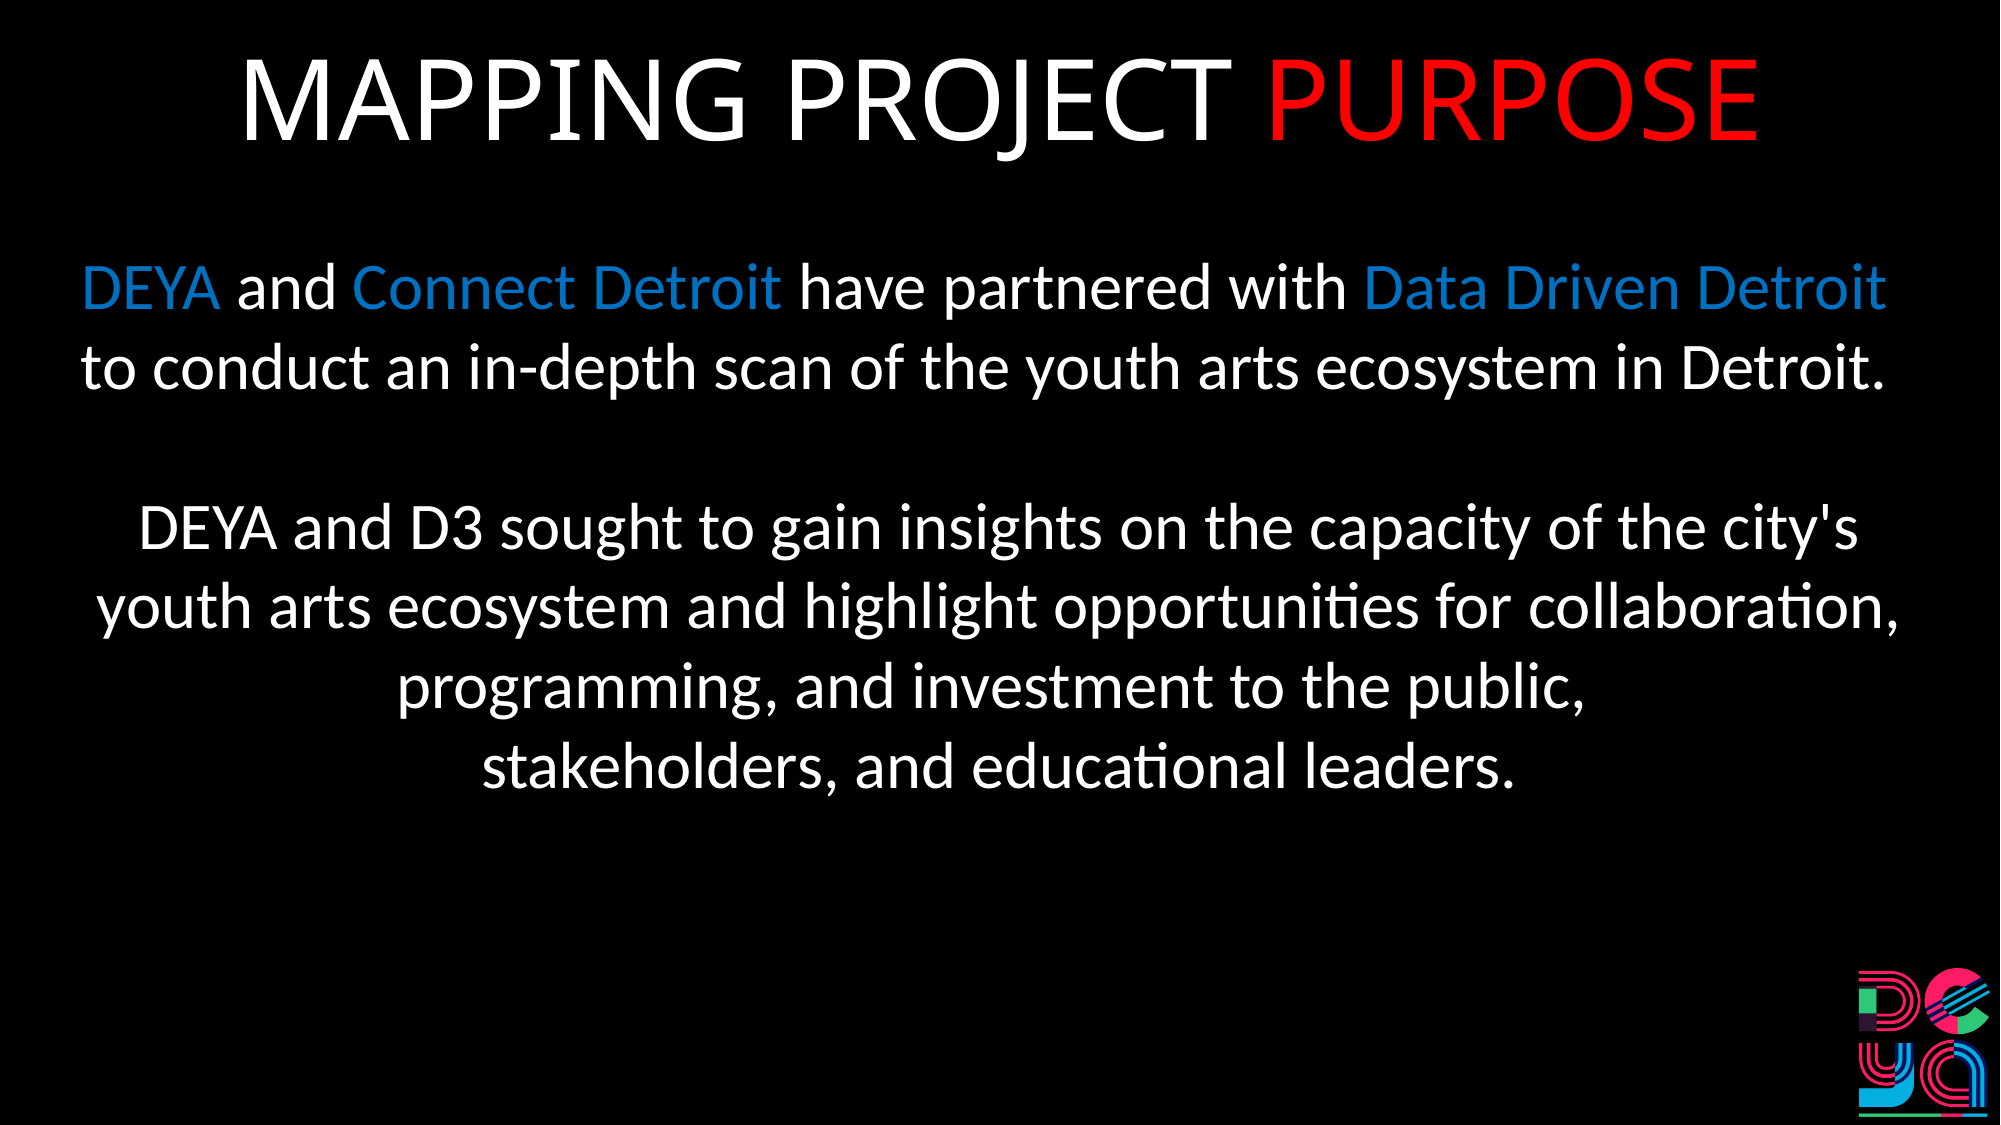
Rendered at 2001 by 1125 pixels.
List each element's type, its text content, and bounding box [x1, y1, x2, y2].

text_box MAPPING PROJECT PURPOSE DEYA and Connect Detroit have partnered with Data Driven Detroit to conduct an in-depth scan of the youth arts ecosystem in Detroit. DEYA and D3 sought to gain insights on the capacity of the city's youth arts ecosystem and highlight opportunities for collaboration, programming, and investment to the public, stakeholders, and educational leaders. [50, 20, 1949, 935]
picture [1775, 946, 2000, 1118]
